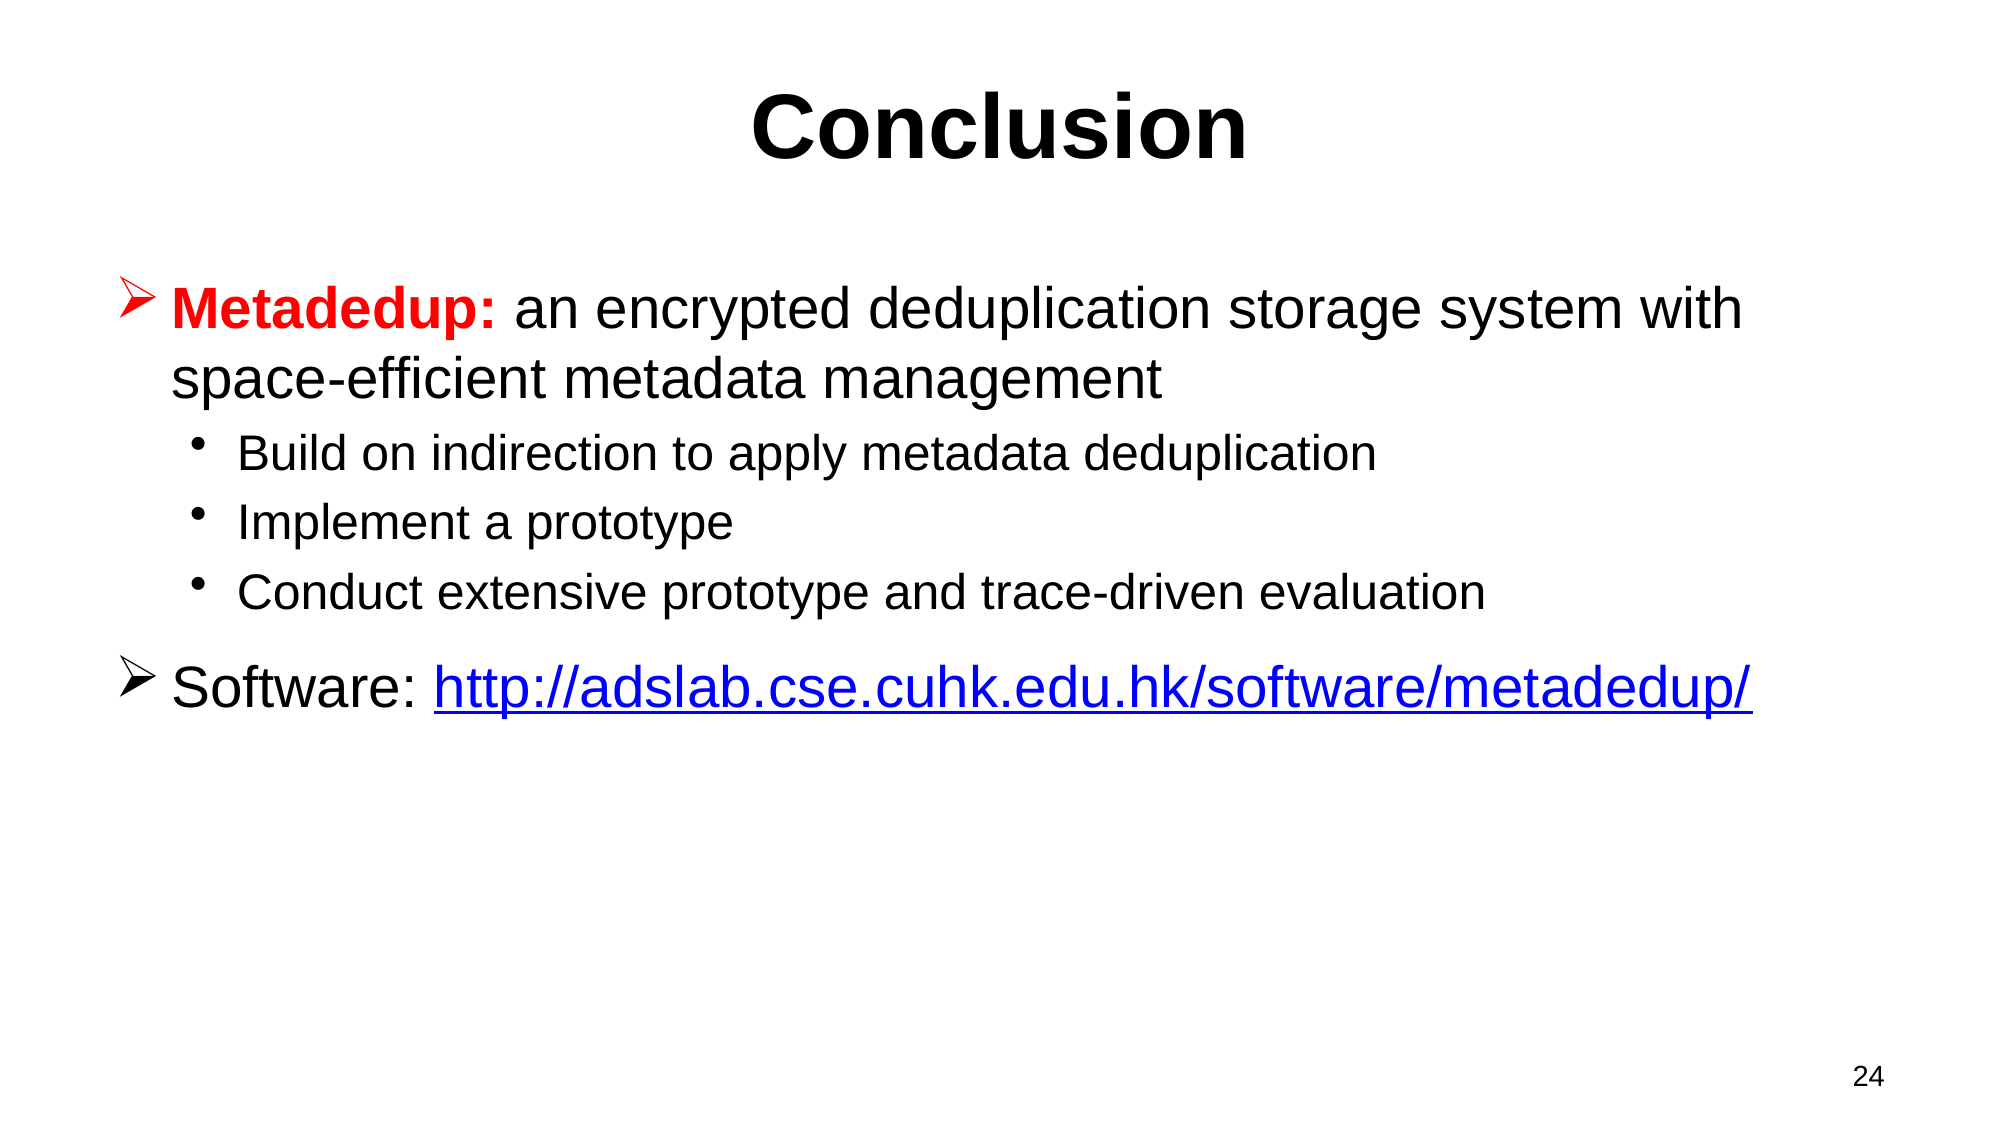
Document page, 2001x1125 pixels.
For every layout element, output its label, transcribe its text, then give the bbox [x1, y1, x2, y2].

title Conclusion [99, 28, 1900, 216]
slide_number 24 [1433, 1050, 1900, 1103]
list Metadedup: an encrypted deduplication storage system with space-efficient metadata management Build on indirection to apply metadata deduplication Implement a prototype Conduct extensive prototype and trace-driven evaluation Software: http://adslab.cse.cuhk.edu.hk/software/metadedup/ [99, 262, 1900, 1005]
